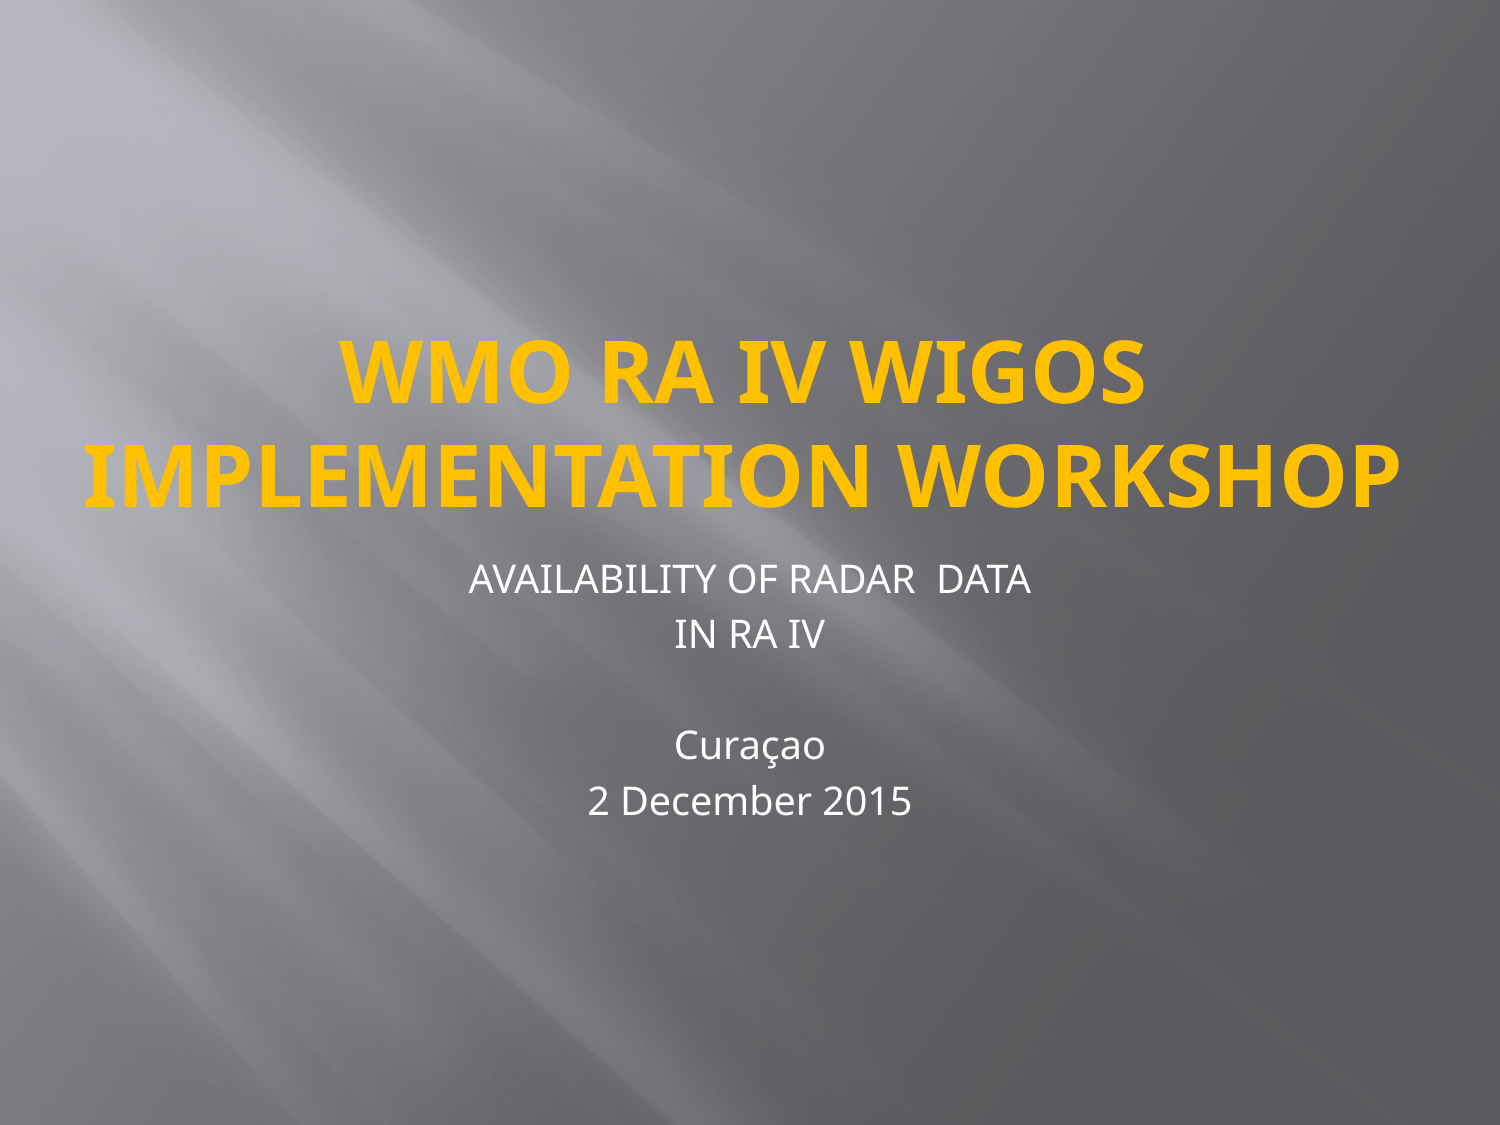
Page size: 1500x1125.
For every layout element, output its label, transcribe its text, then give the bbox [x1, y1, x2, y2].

subtitle AVAILABILITY OF RADAR DATA IN RA IV Curaçao 2 December 2015 [225, 546, 1275, 834]
title WMO RA IV WIGOS Implementation Workshop [69, 224, 1420, 525]
